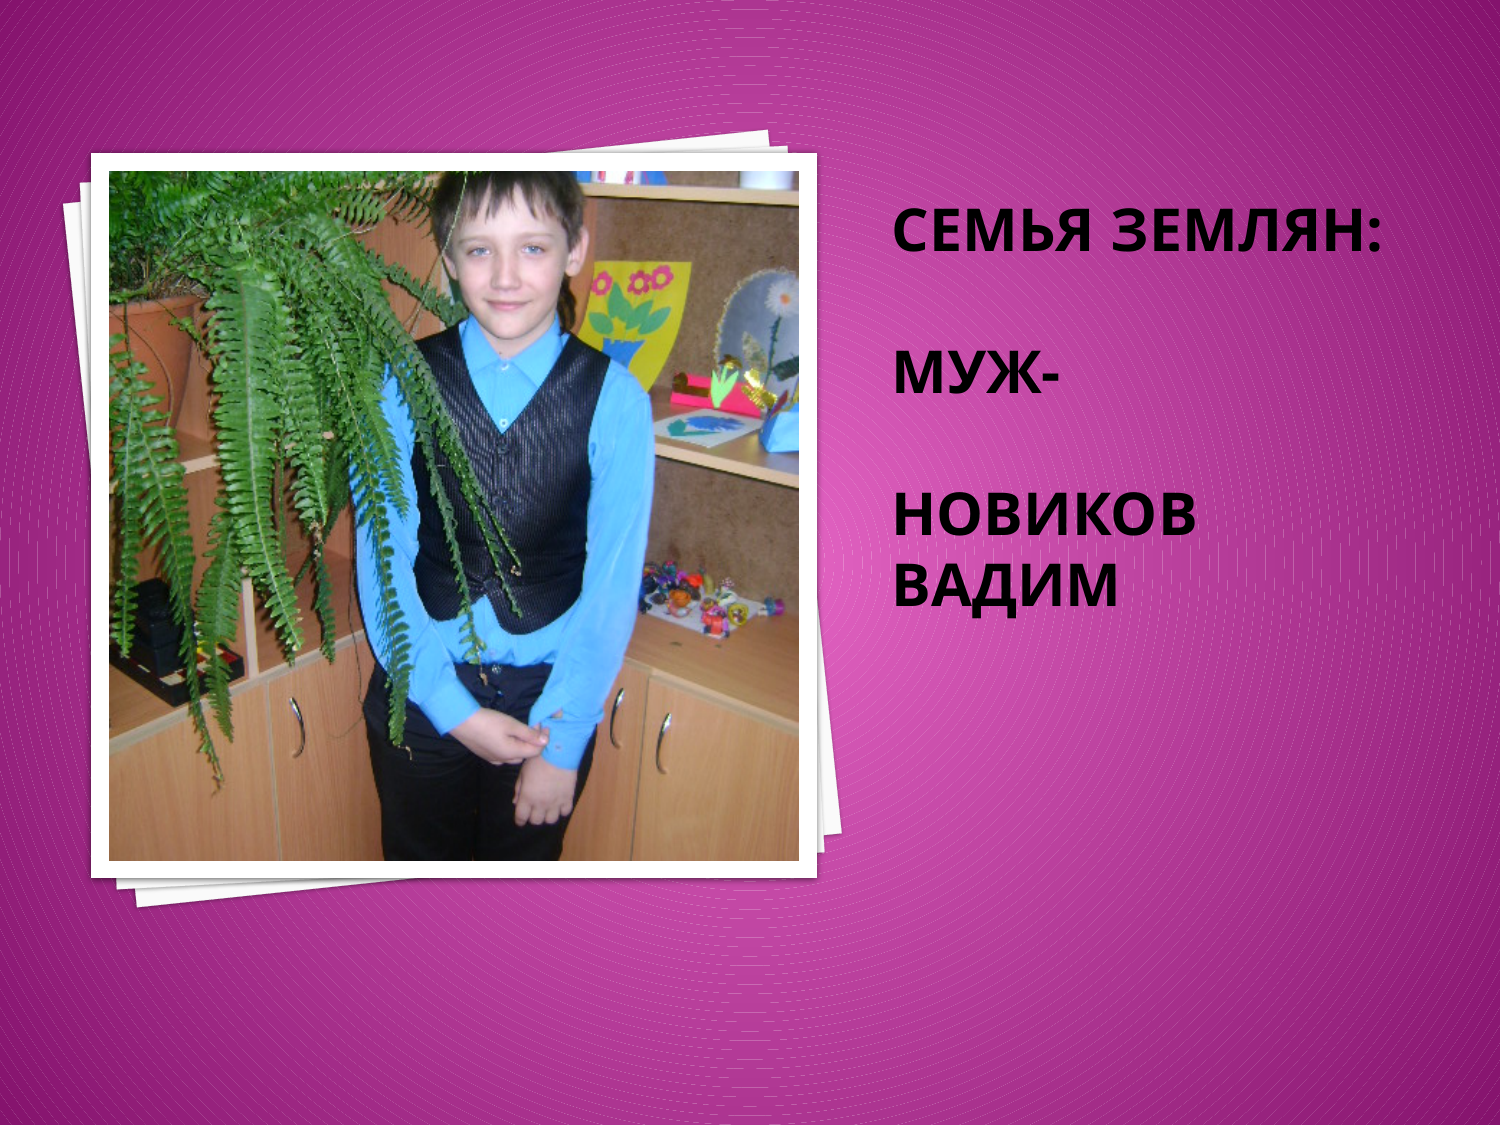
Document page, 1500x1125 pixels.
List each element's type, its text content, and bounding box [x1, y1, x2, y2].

picture [108, 170, 800, 862]
title Семья землян: Муж- Новиков Вадим [884, 187, 1447, 856]
